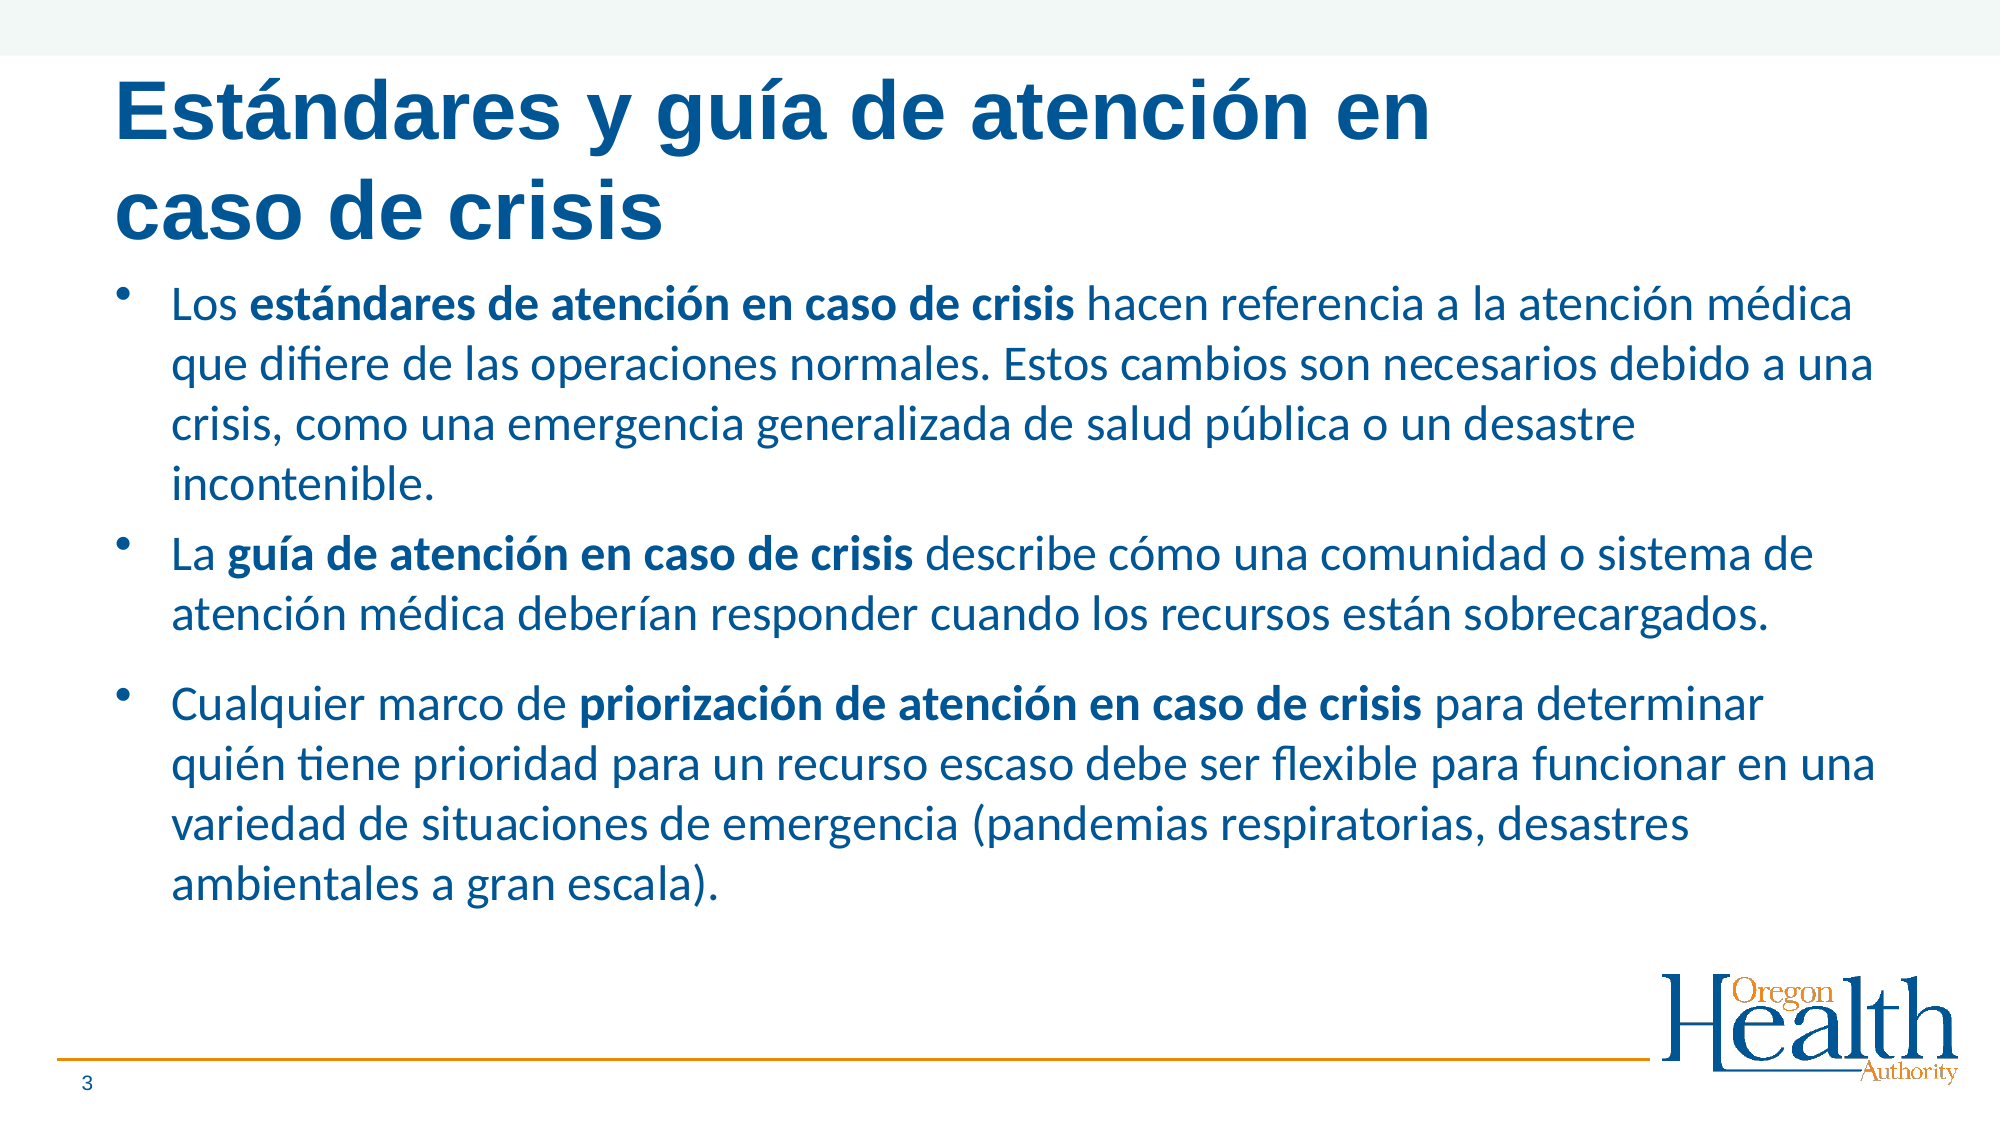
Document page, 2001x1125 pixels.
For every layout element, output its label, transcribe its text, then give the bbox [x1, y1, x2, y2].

list Los estándares de atención en caso de crisis hacen referencia a la atención médica que difiere de las operaciones normales. Estos cambios son necesarios debido a una crisis, como una emergencia generalizada de salud pública o un desastre incontenible. La guía de atención en caso de crisis describe cómo una comunidad o sistema de atención médica deberían responder cuando los recursos están sobrecargados. Cualquier marco de priorización de atención en caso de crisis para determinar quién tiene prioridad para un recurso escaso debe ser flexible para funcionar en una variedad de situaciones de emergencia (pandemias respiratorias, desastres ambientales a gran escala). [99, 262, 1900, 938]
title Estándares y guía de atención en caso de crisis [99, 62, 1563, 250]
picture [1662, 974, 1958, 1085]
slide_number 3 [66, 1062, 534, 1104]
